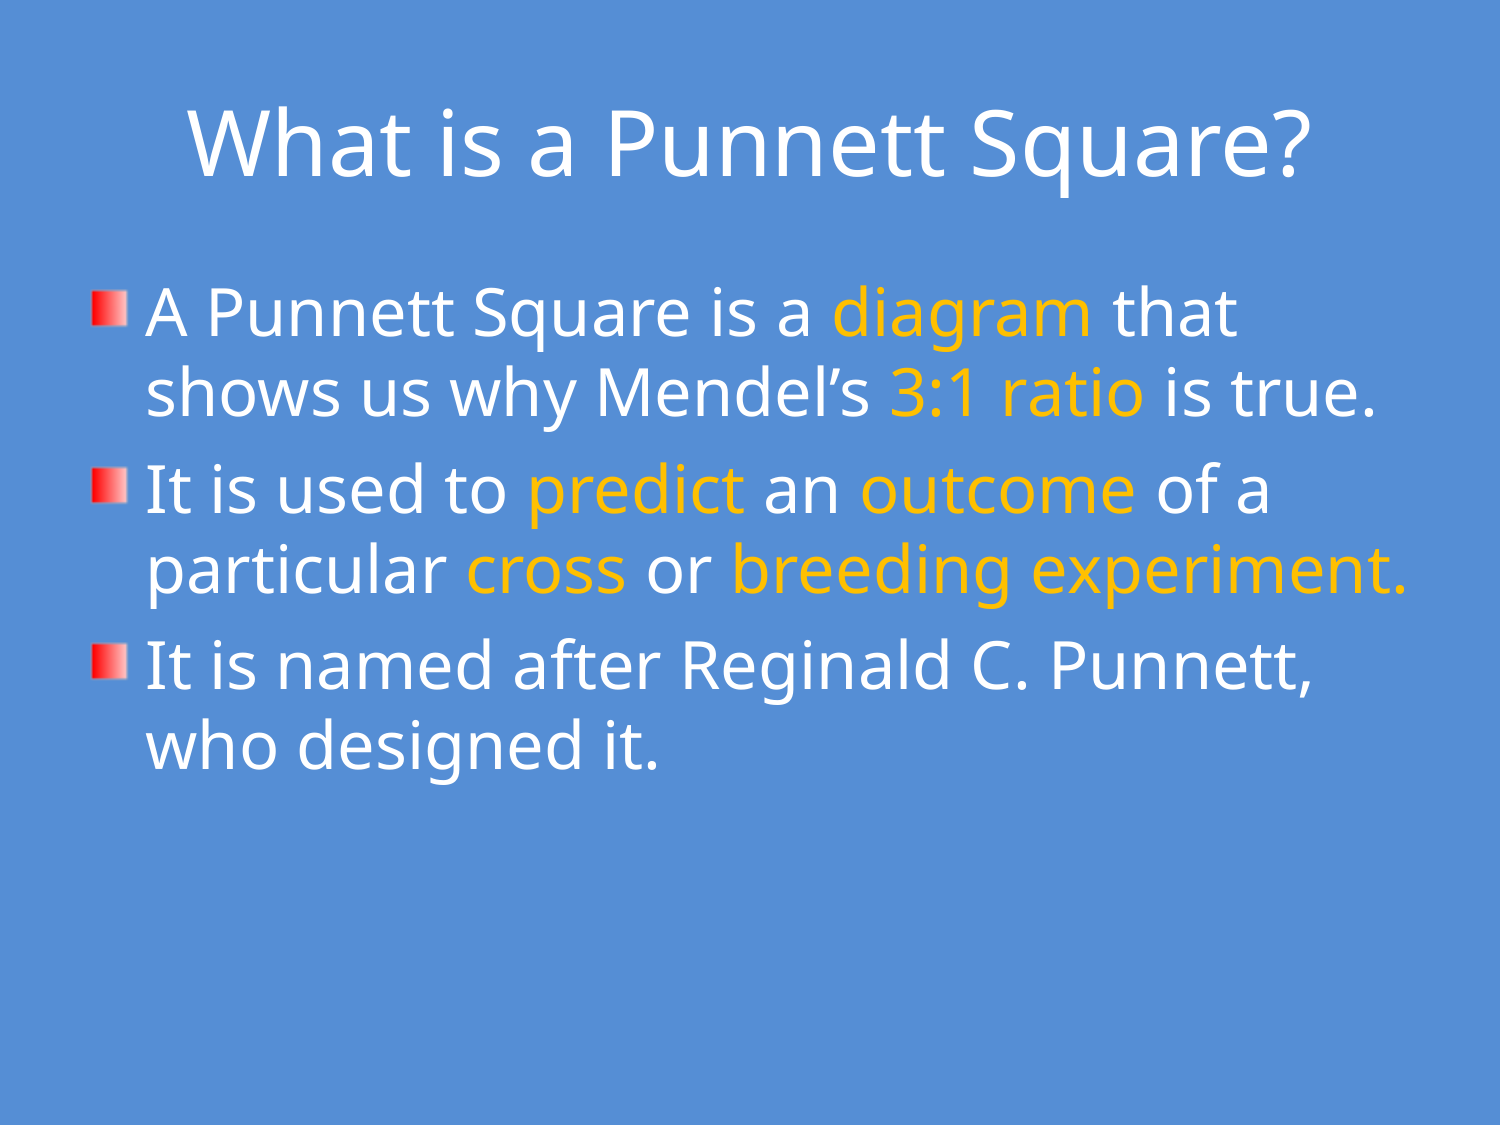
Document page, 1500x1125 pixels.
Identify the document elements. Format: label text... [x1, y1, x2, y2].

picture [89, 641, 132, 684]
text_box A Punnett Square is a diagram that shows us why Mendel’s 3:1 ratio is true. It is used to predict an outcome of a particular cross or breeding experiment. It is named after Reginald C. Punnett, who designed it. [74, 262, 1425, 1006]
picture [89, 465, 132, 508]
text_box What is a Punnett Square? [74, 45, 1425, 234]
picture [89, 288, 132, 331]
